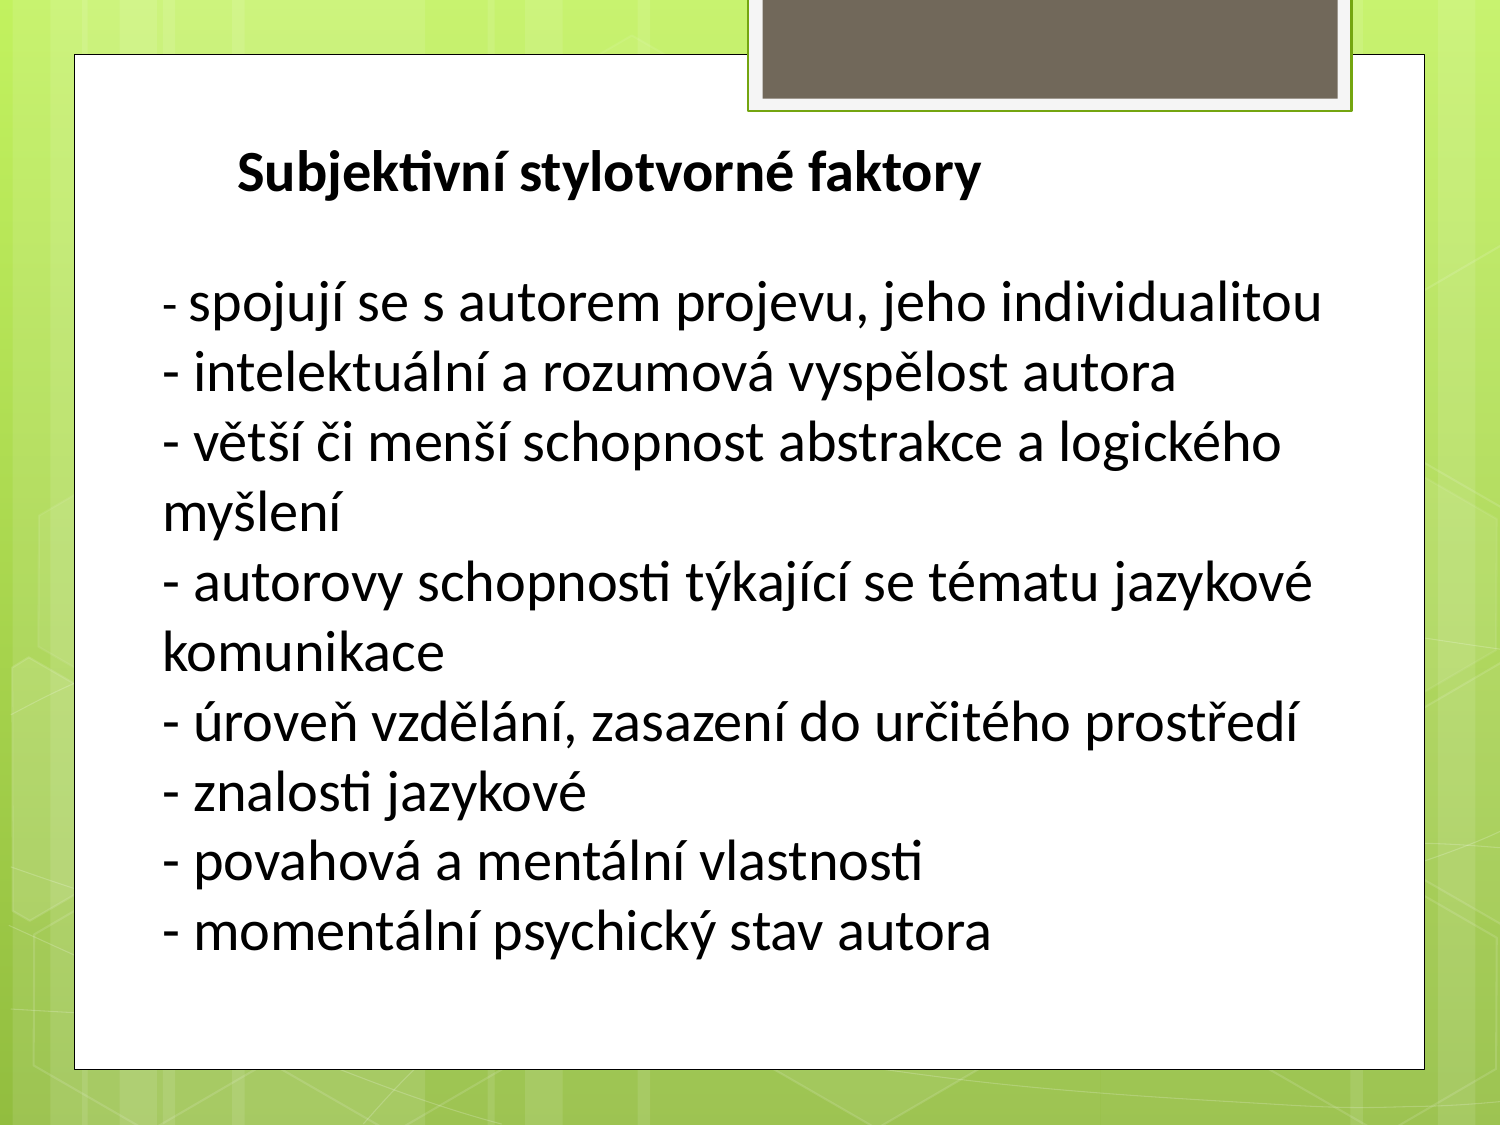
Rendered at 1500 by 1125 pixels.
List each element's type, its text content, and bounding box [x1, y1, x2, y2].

text_box Subjektivní stylotvorné faktory - spojují se s autorem projevu, jeho individualitou - intelektuální a rozumová vyspělost autora - větší či menší schopnost abstrakce a logického myšlení - autorovy schopnosti týkající se tématu jazykové komunikace - úroveň vzdělání, zasazení do určitého prostředí - znalosti jazykové - povahová a mentální vlastnosti - momentální psychický stav autora [147, 125, 1376, 1040]
